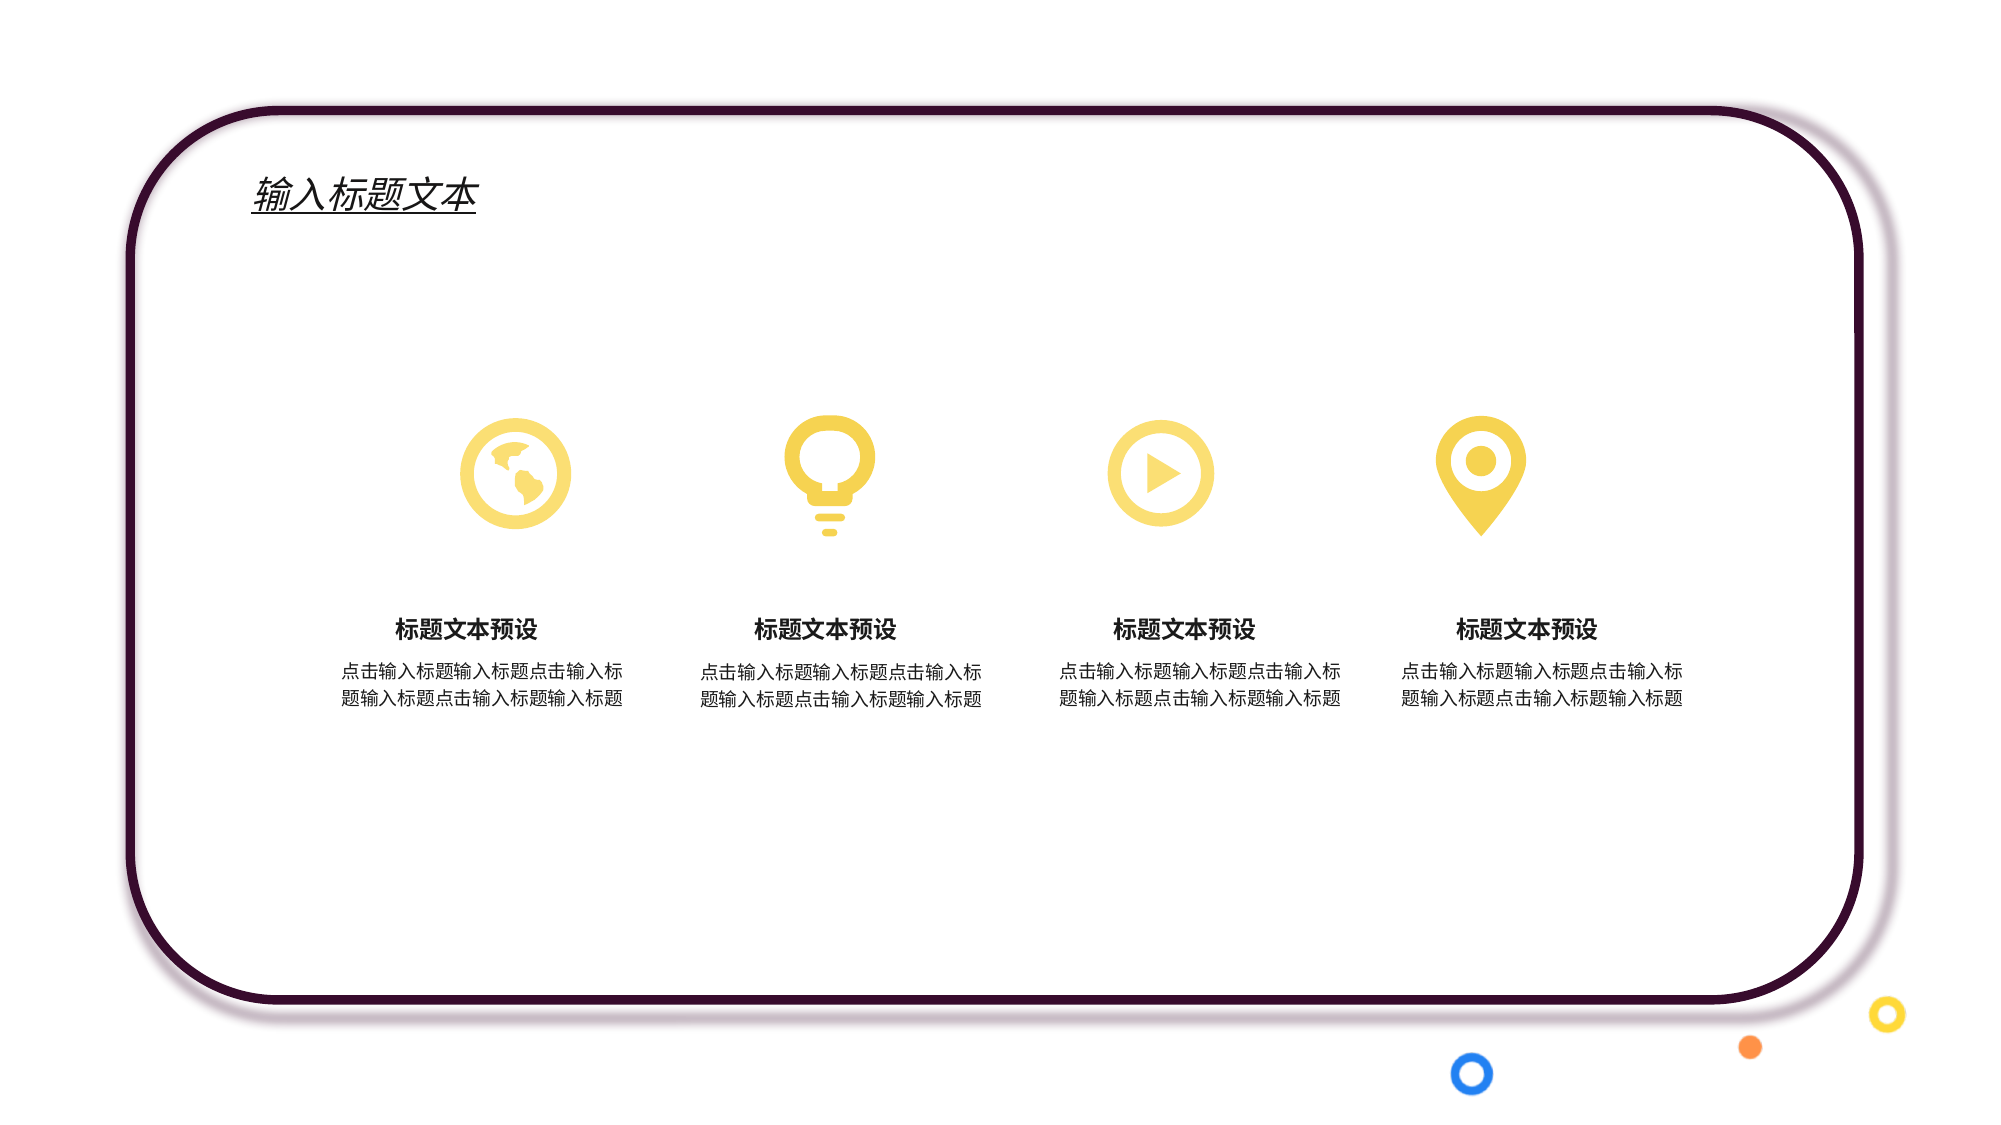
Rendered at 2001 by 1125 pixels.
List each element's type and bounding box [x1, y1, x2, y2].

text_box [130, 110, 2000, 1125]
